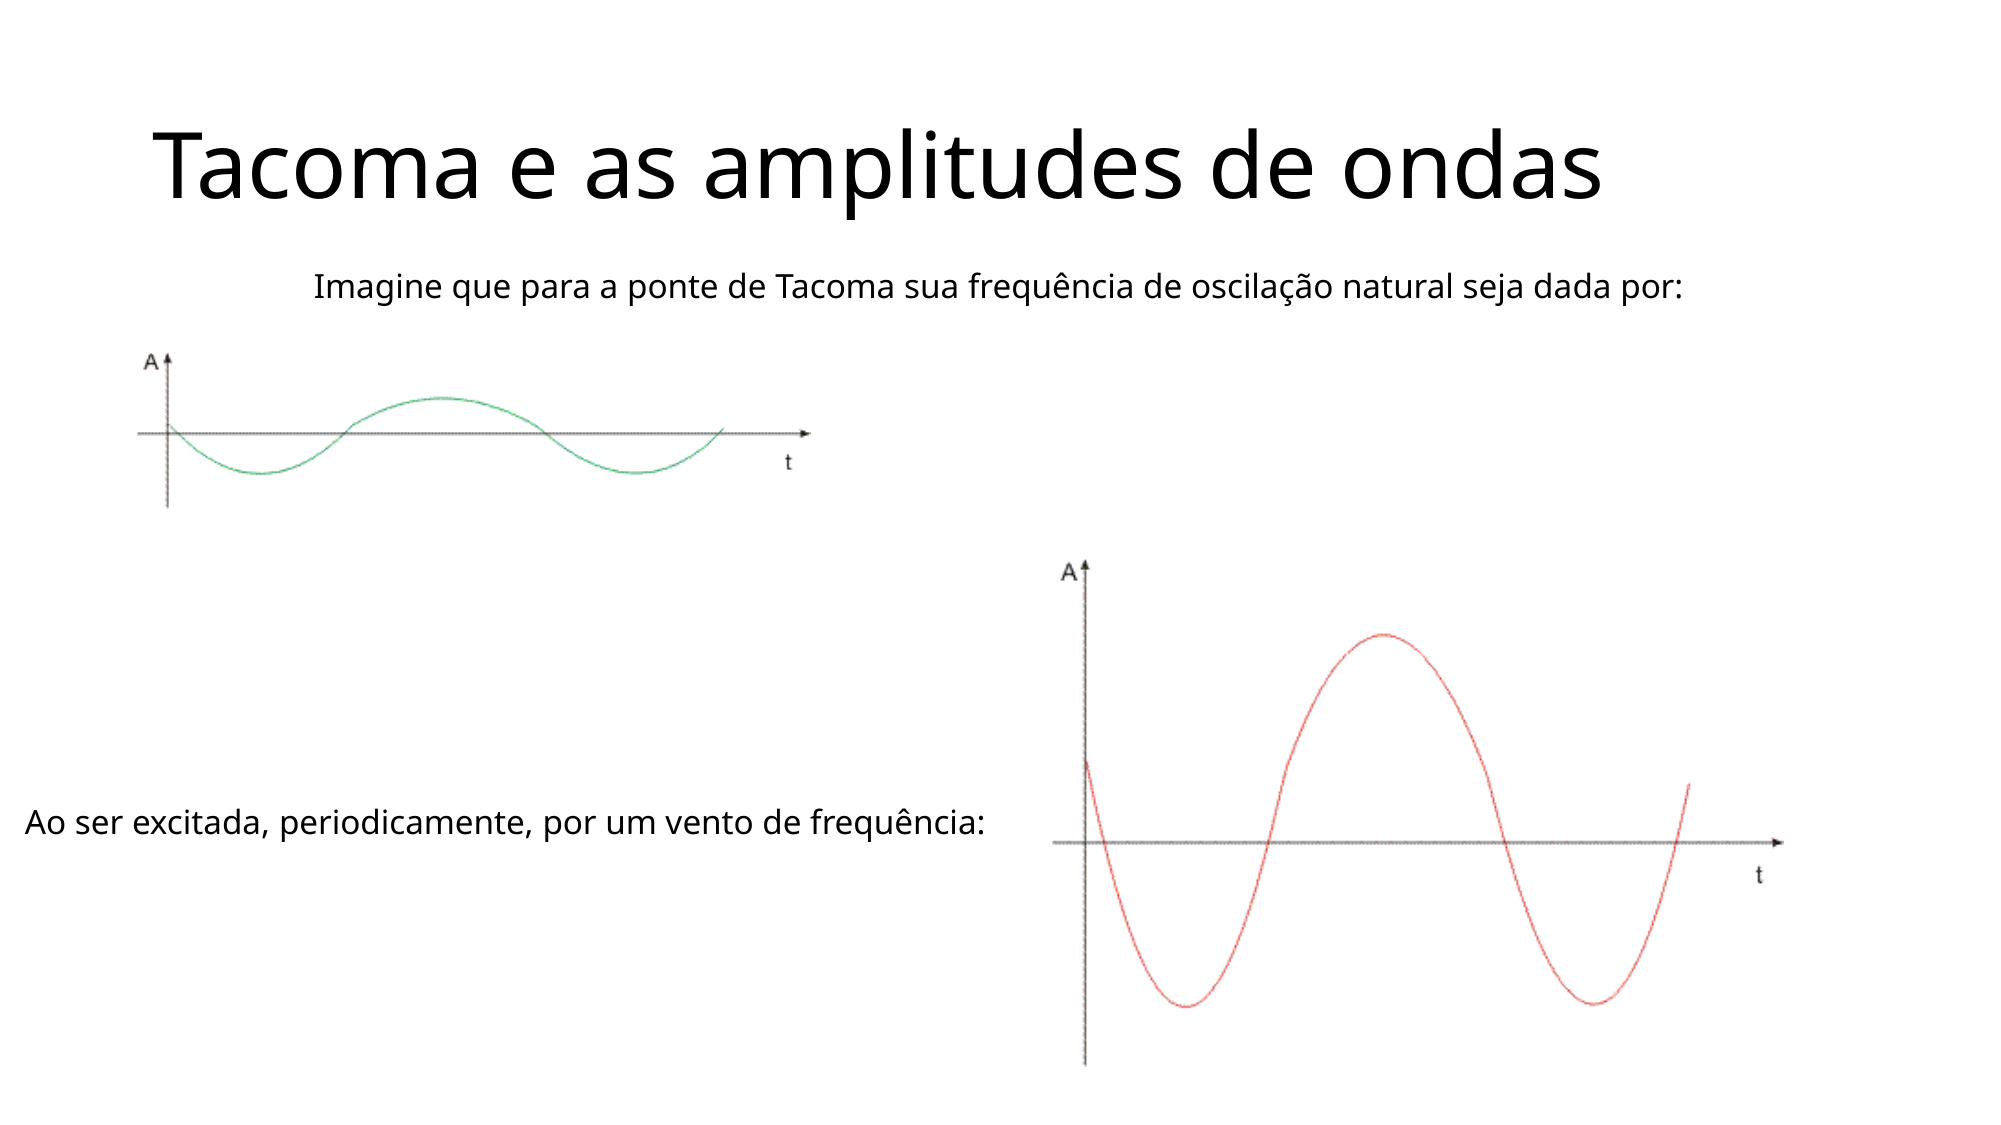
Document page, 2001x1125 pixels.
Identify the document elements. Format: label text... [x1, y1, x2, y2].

text_box Ao ser excitada, periodicamente, por um vento de frequência: [6, 793, 1007, 889]
text_box Imagine que para a ponte de Tacoma sua frequência de oscilação natural seja dada por: [0, 258, 2000, 353]
picture [1051, 559, 1784, 1067]
picture [137, 353, 811, 509]
title Tacoma e as amplitudes de ondas [137, 59, 1863, 258]
